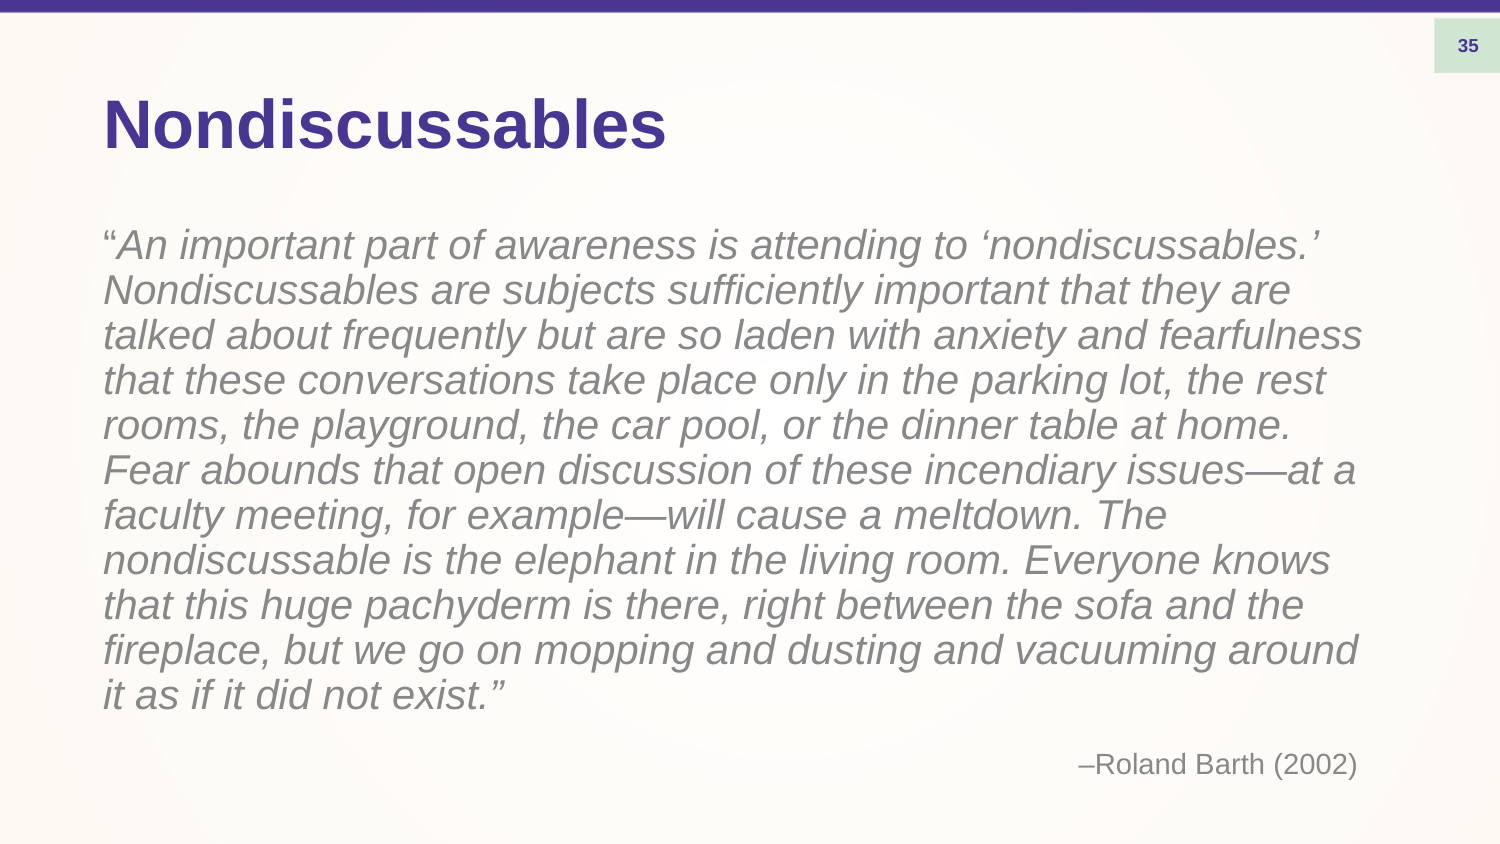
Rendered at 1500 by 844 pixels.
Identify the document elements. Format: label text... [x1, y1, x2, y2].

list “An important part of awareness is attending to ‘nondiscussables.’ Nondiscussables are subjects sufficiently important that they are talked about frequently but are so laden with anxiety and fearfulness that these conversations take place only in the parking lot, the rest rooms, the playground, the car pool, or the dinner table at home. Fear abounds that open discussion of these incendiary issues—at a faculty meeting, for example—will cause a meltdown. The nondiscussable is the elephant in the living room. Everyone knows that this huge pachyderm is there, right between the sofa and the fireplace, but we go on mopping and dusting and vacuuming around it as if it did not exist.” [103, 218, 1397, 754]
picture [0, 0, 1500, 844]
title Nondiscussables [103, 44, 1397, 208]
slide_number 35 [1426, 22, 1491, 68]
text_box –Roland Barth (2002) [1063, 738, 1397, 789]
